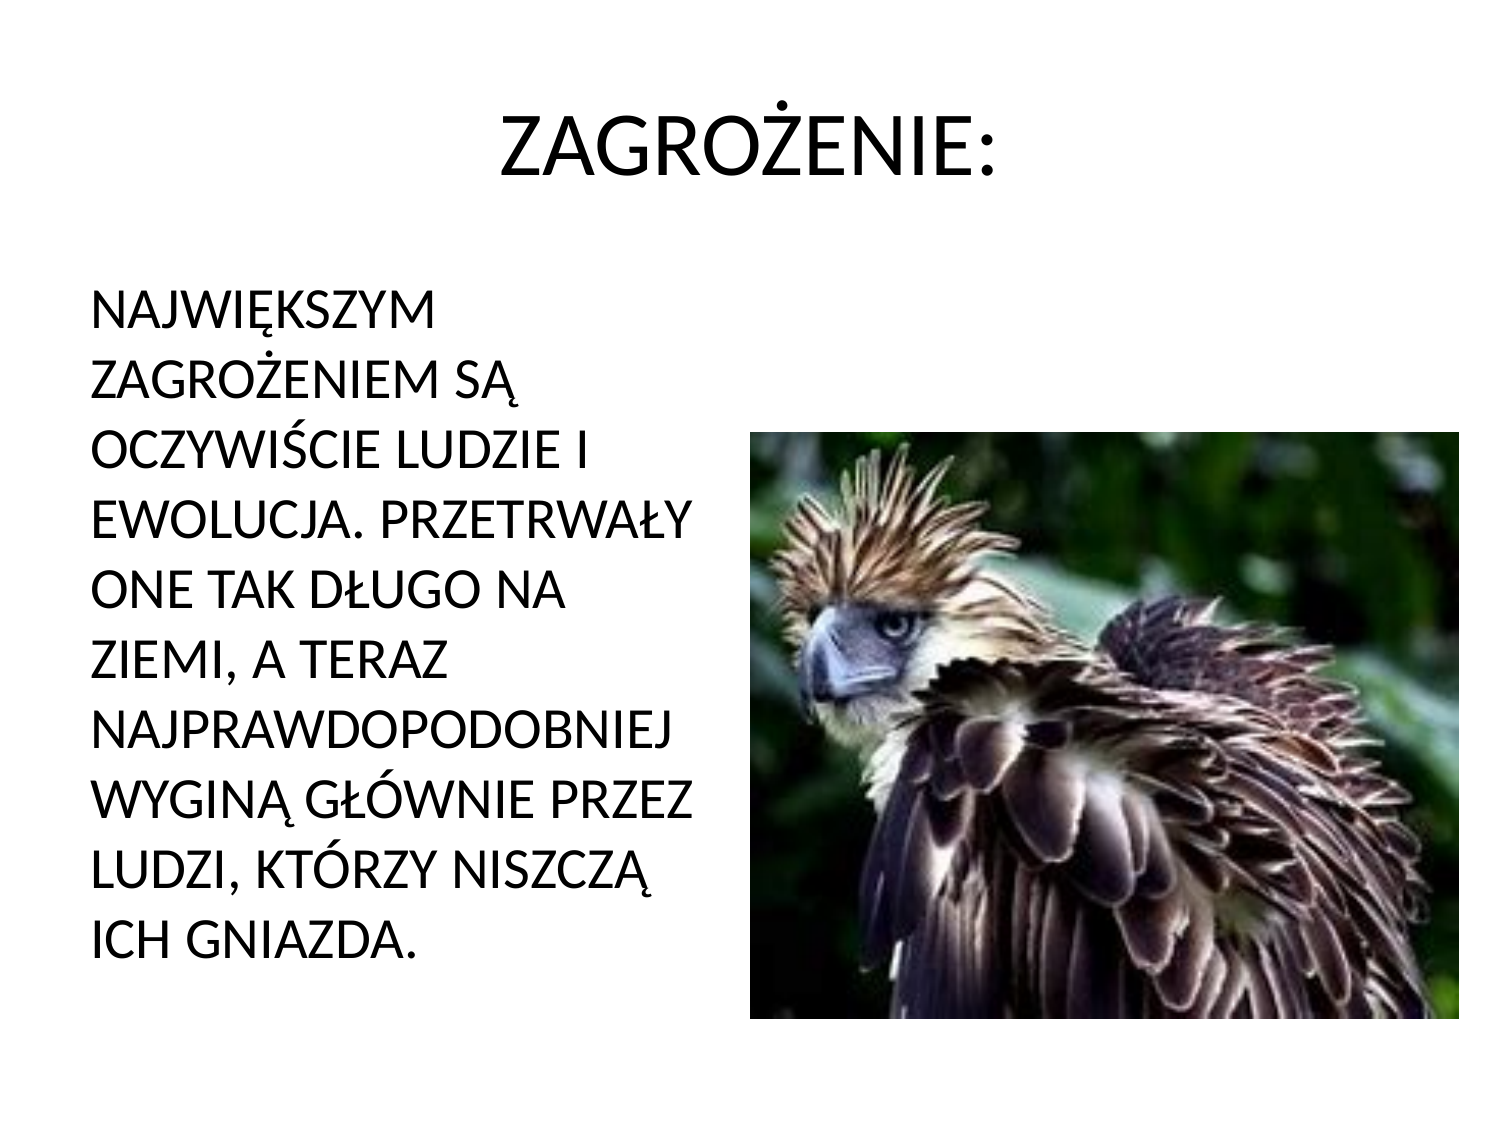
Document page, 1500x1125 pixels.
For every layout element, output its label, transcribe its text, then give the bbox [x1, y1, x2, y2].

list NAJWIĘKSZYM ZAGROŻENIEM SĄ OCZYWIŚCIE LUDZIE I EWOLUCJA. PRZETRWAŁY ONE TAK DŁUGO NA ZIEMI, A TERAZ NAJPRAWDOPODOBNIEJ WYGINĄ GŁÓWNIE PRZEZ LUDZI, KTÓRZY NISZCZĄ ICH GNIAZDA. [75, 262, 738, 1005]
title ZAGROŻENIE: [75, 45, 1425, 233]
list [749, 432, 1459, 1020]
